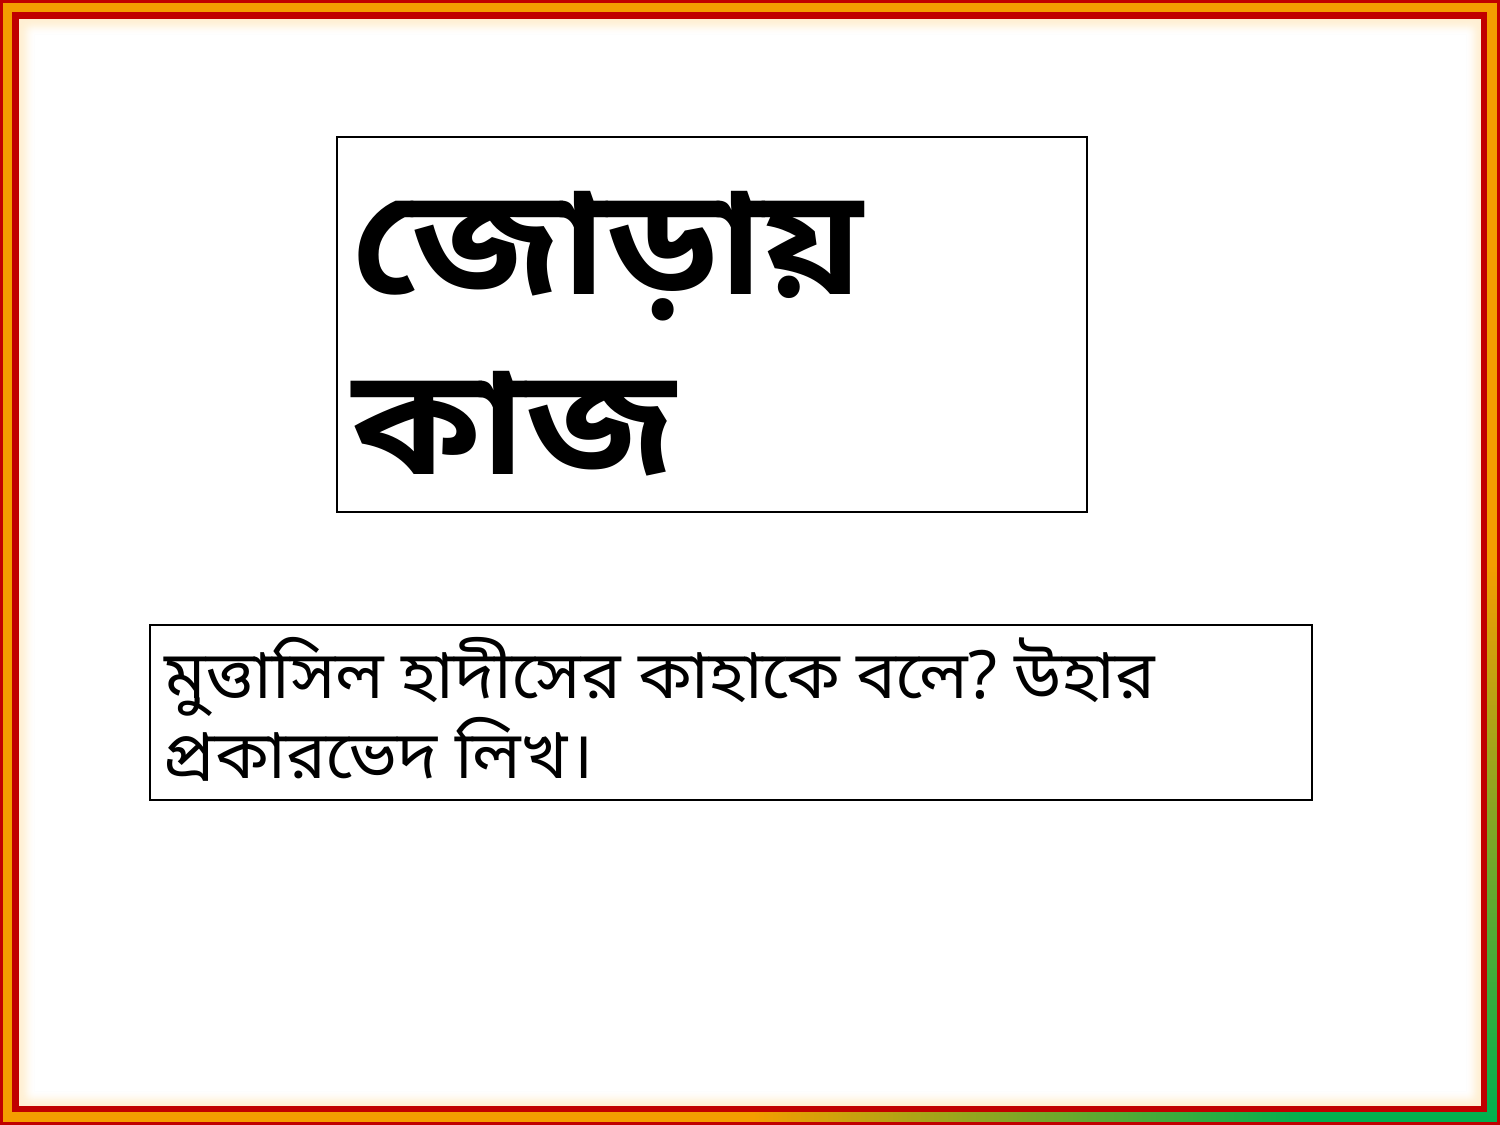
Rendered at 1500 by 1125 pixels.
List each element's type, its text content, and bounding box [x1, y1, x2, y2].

text_box মুত্তাসিল হাদীসের কাহাকে বলে? উহার প্রকারভেদ লিখ। [149, 624, 1313, 801]
text_box জোড়ায় কাজ [336, 136, 1088, 513]
